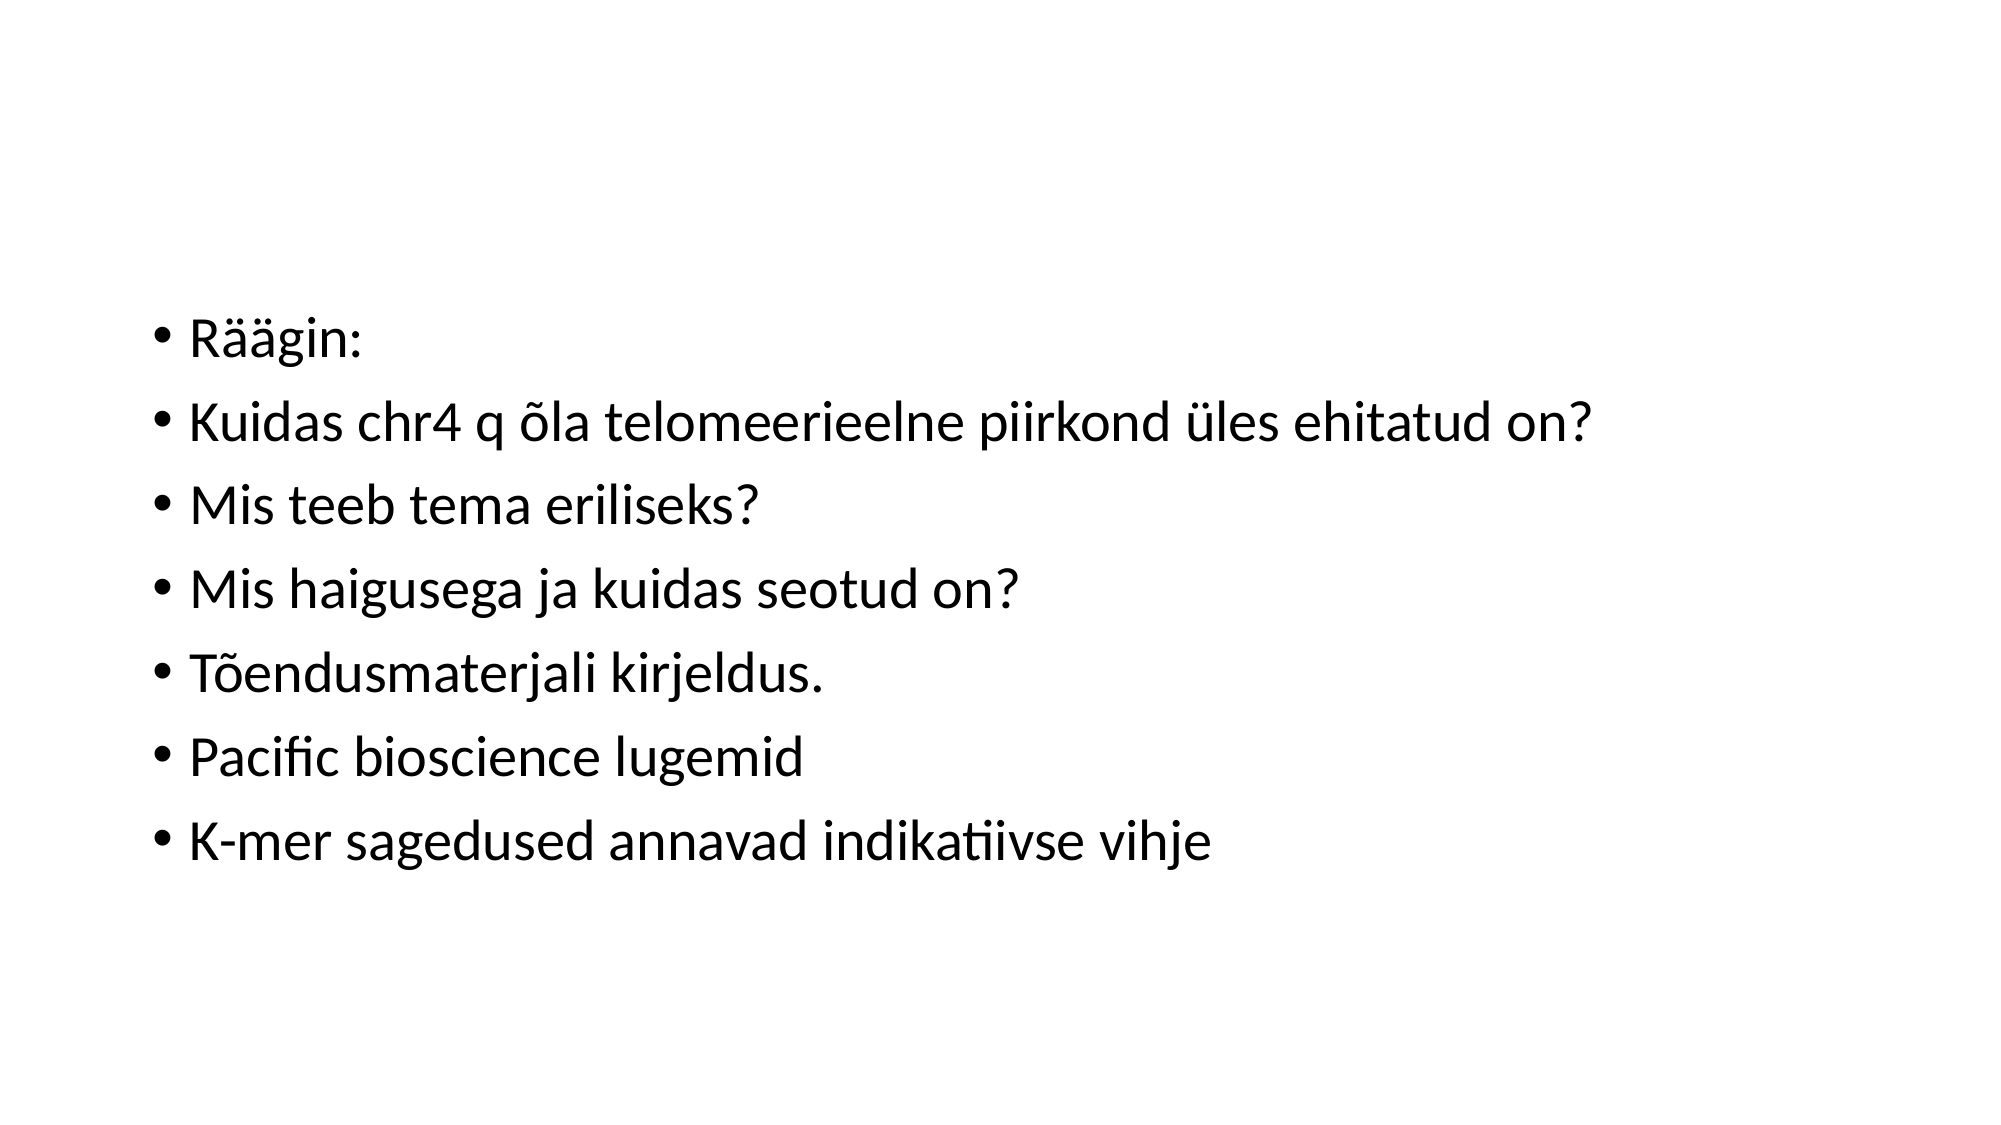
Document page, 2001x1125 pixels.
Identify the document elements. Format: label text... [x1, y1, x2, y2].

list Räägin: Kuidas chr4 q õla telomeerieelne piirkond üles ehitatud on? Mis teeb tema eriliseks? Mis haigusega ja kuidas seotud on? Tõendusmaterjali kirjeldus. Pacific bioscience lugemid K-mer sagedused annavad indikatiivse vihje [137, 299, 1863, 1014]
